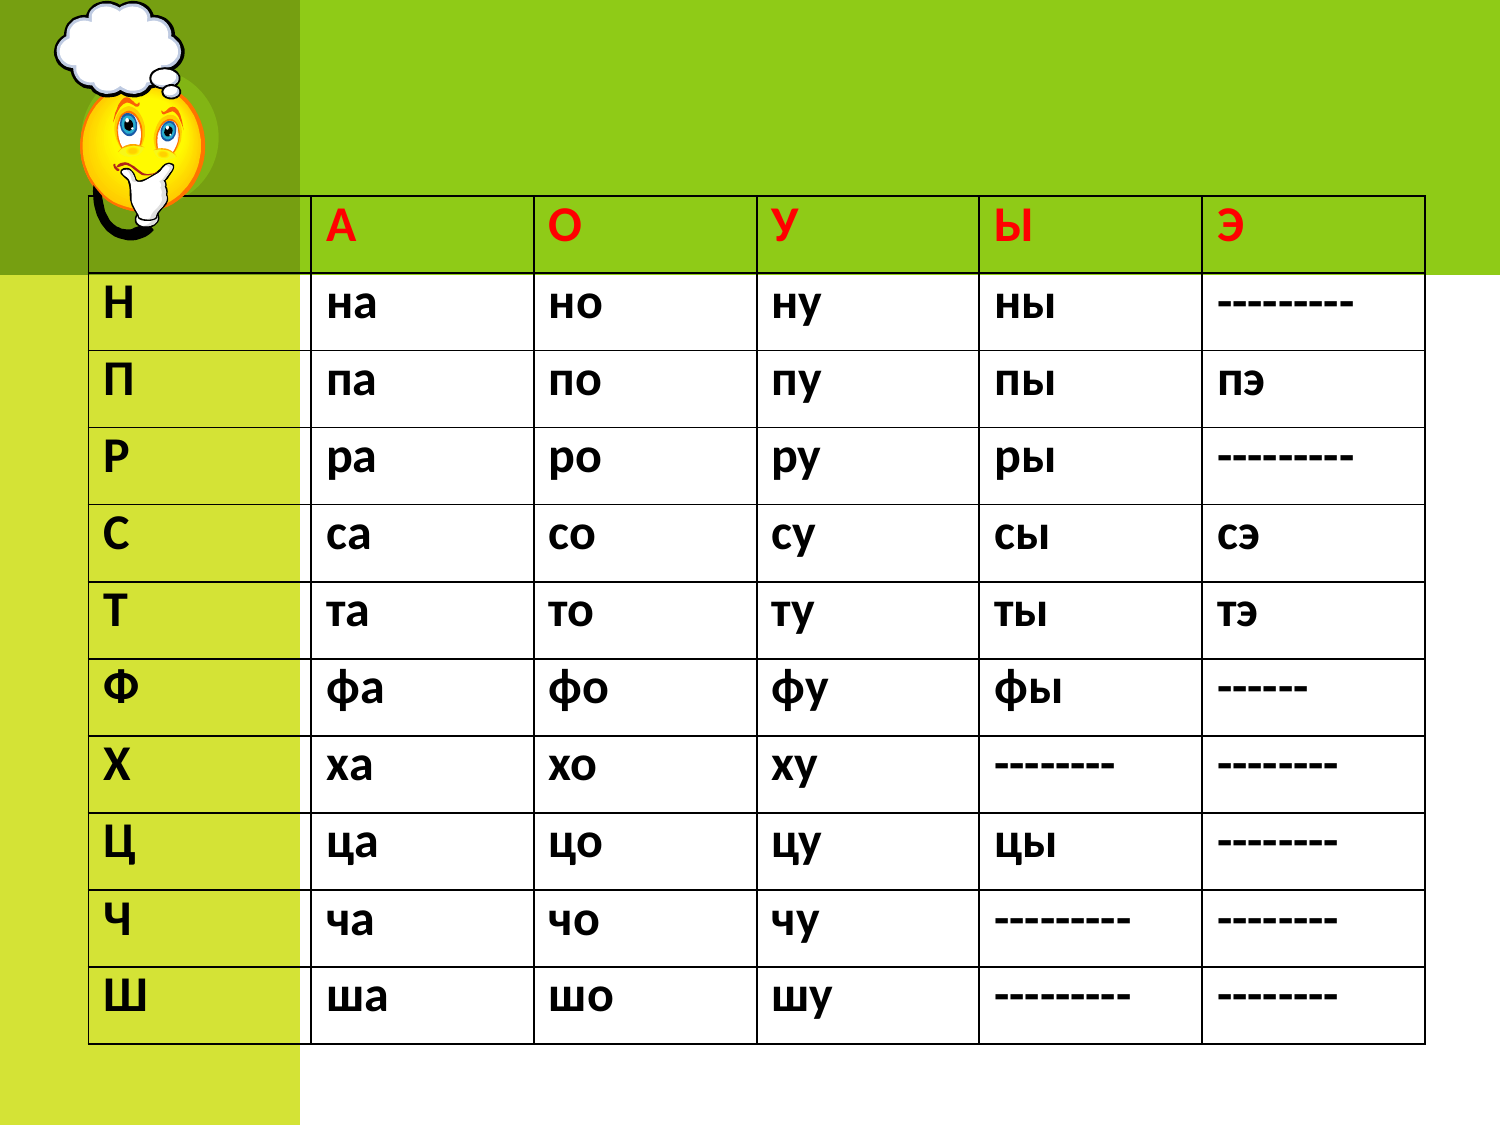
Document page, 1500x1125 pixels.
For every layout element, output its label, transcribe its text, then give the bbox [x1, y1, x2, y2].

table_cell цы [980, 814, 1201, 889]
table_cell ца [312, 814, 533, 889]
table_cell ры [980, 428, 1201, 504]
table_header [89, 197, 310, 272]
table_cell пу [758, 351, 978, 427]
table_cell шо [535, 968, 756, 1043]
table_cell --------- [1203, 274, 1424, 350]
table_cell Ч [89, 891, 310, 966]
table_cell шу [758, 968, 978, 1043]
table_cell но [535, 274, 756, 350]
table_cell -------- [980, 737, 1201, 812]
table_cell ху [758, 737, 978, 812]
table_cell фу [758, 660, 978, 735]
table_cell на [312, 274, 533, 350]
table_cell -------- [1203, 814, 1424, 889]
table_cell пэ [1203, 351, 1424, 427]
table_cell ра [312, 428, 533, 504]
table_cell --------- [1203, 428, 1424, 504]
table_header Ы [980, 197, 1201, 272]
table_cell Н [89, 274, 310, 350]
table_cell фо [535, 660, 756, 735]
table_cell цу [758, 814, 978, 889]
table_cell Р [89, 428, 310, 504]
table_cell -------- [1203, 968, 1424, 1043]
table_cell Ф [89, 660, 310, 735]
table_cell цо [535, 814, 756, 889]
table_cell фы [980, 660, 1201, 735]
table_header У [758, 197, 978, 272]
picture [52, 0, 207, 242]
table_cell ты [980, 583, 1201, 658]
table_cell ша [312, 968, 533, 1043]
table_cell ха [312, 737, 533, 812]
table_cell чо [535, 891, 756, 966]
table_cell -------- [1203, 891, 1424, 966]
table_cell Ш [89, 968, 310, 1043]
table_cell по [535, 351, 756, 427]
table_cell С [89, 505, 310, 581]
table_cell пы [980, 351, 1201, 427]
table_header А [312, 197, 533, 272]
table_cell Т [89, 583, 310, 658]
table_cell со [535, 505, 756, 581]
table_cell П [89, 351, 310, 427]
table_cell сэ [1203, 505, 1424, 581]
table_cell ту [758, 583, 978, 658]
table_header О [535, 197, 756, 272]
table_cell ну [758, 274, 978, 350]
table_cell па [312, 351, 533, 427]
table_cell --------- [980, 891, 1201, 966]
table_cell -------- [1203, 737, 1424, 812]
table_cell та [312, 583, 533, 658]
table_cell тэ [1203, 583, 1424, 658]
table_cell то [535, 583, 756, 658]
table_cell са [312, 505, 533, 581]
table_cell чу [758, 891, 978, 966]
table_cell Х [89, 737, 310, 812]
table_header Э [1203, 197, 1424, 272]
table_cell --------- [980, 968, 1201, 1043]
table_cell ------ [1203, 660, 1424, 735]
table_cell хо [535, 737, 756, 812]
table_cell ро [535, 428, 756, 504]
table_cell Ц [89, 814, 310, 889]
table_cell ру [758, 428, 978, 504]
table_cell фа [312, 660, 533, 735]
table_cell су [758, 505, 978, 581]
table_cell ча [312, 891, 533, 966]
table_cell ны [980, 274, 1201, 350]
table_cell сы [980, 505, 1201, 581]
